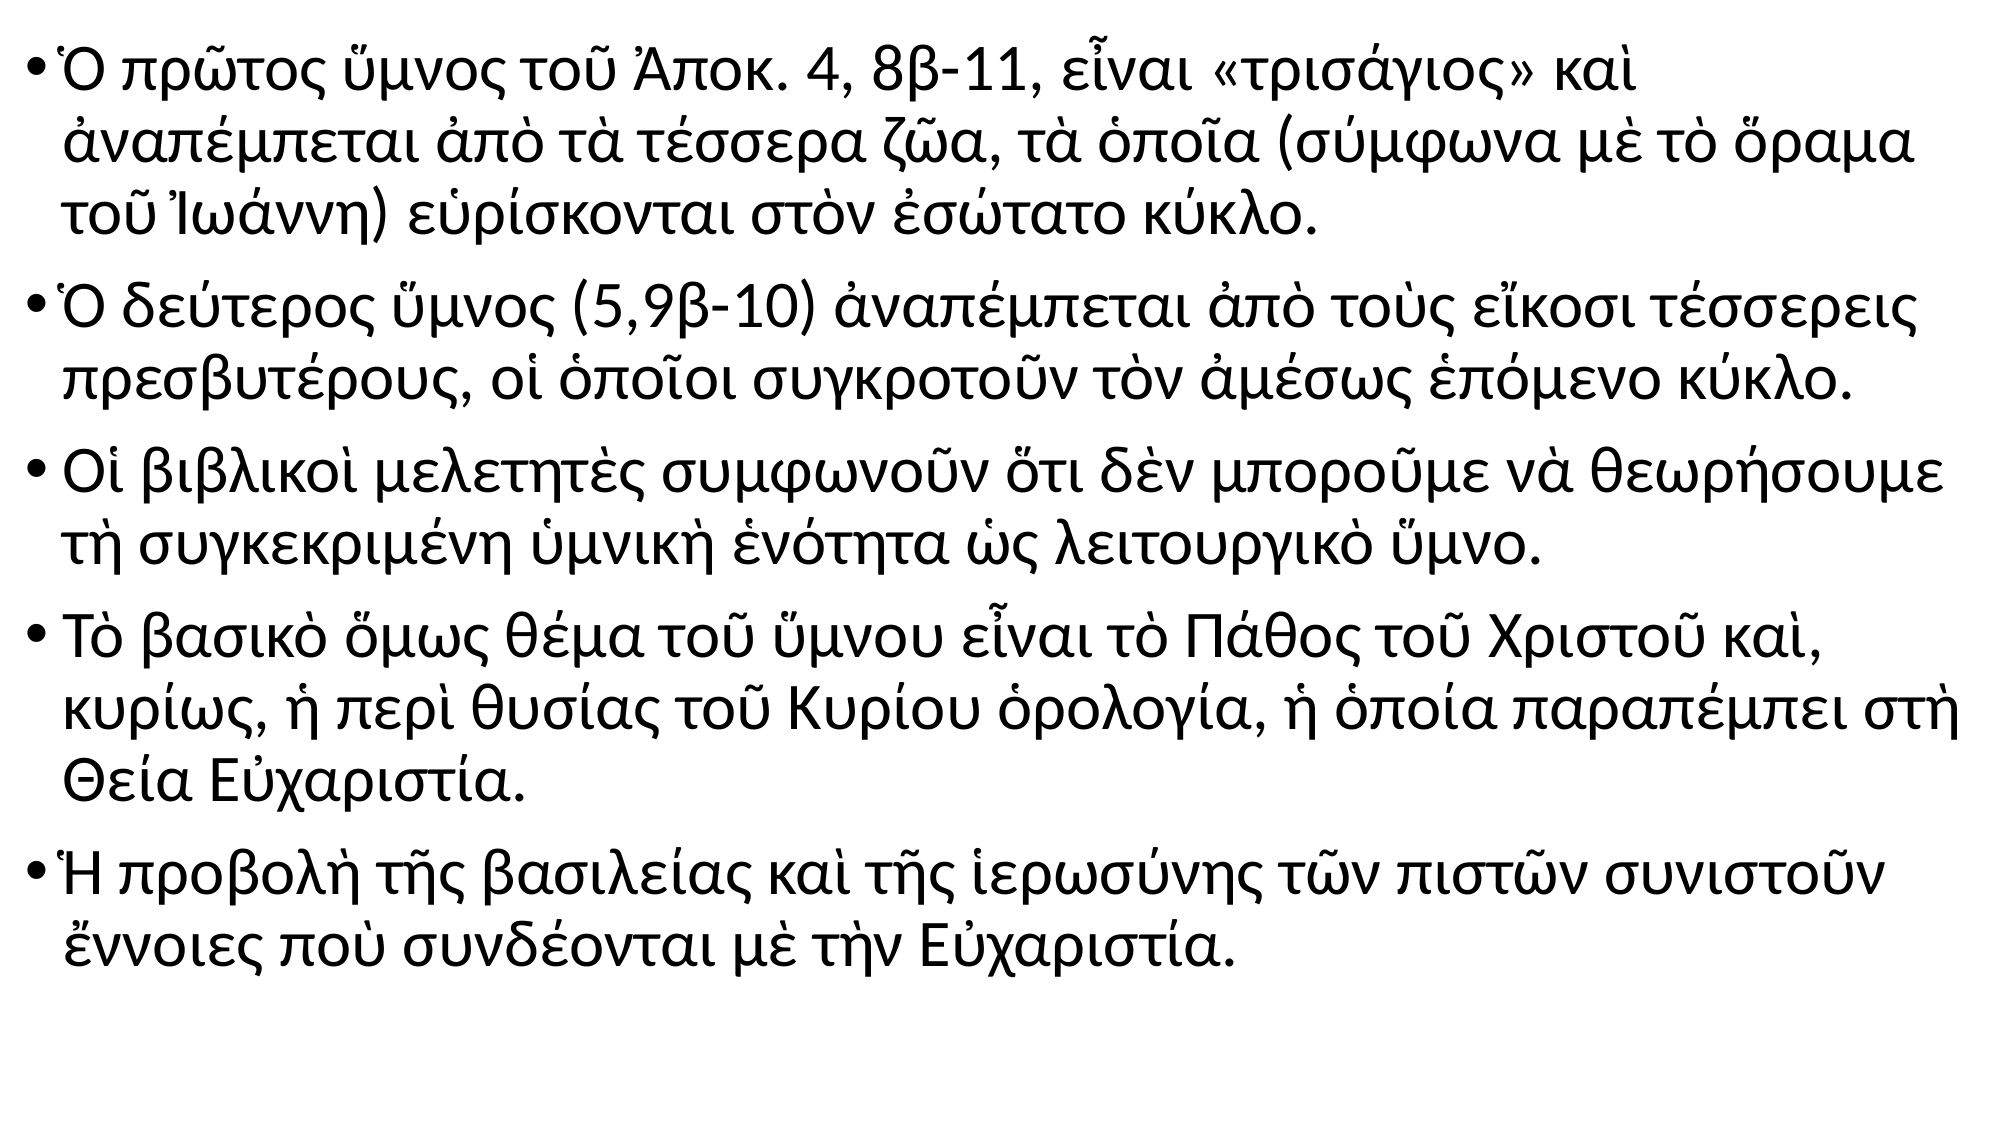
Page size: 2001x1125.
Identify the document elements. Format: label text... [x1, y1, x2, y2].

list Ὁ πρῶτος ὕμνος τοῦ Ἀποκ. 4, 8β-11, εἶναι «τρισάγιος» καὶ ἀναπέμπεται ἀπὸ τὰ τέσσερα ζῶα, τὰ ὁποῖα (σύμφωνα μὲ τὸ ὅραμα τοῦ Ἰωάννη) εὑρίσκονται στὸν ἐσώτατο κύκλο. Ὁ δεύτερος ὕμνος (5,9β-10) ἀναπέμπεται ἀπὸ τοὺς εἴκοσι τέσσερεις πρεσβυτέρους, οἱ ὁποῖοι συγκροτοῦν τὸν ἀμέσως ἑπόμενο κύκλο. Οἱ βιβλικοὶ μελετητὲς συμφωνοῦν ὅτι δὲν μποροῦμε νὰ θεωρήσουμε τὴ συγκεκριμένη ὑμνικὴ ἑνότητα ὡς λειτουργικὸ ὕμνο. Τὸ βασικὸ ὅμως θέμα τοῦ ὕμνου εἶναι τὸ Πάθος τοῦ Χριστοῦ καὶ, κυρίως, ἡ περὶ θυσίας τοῦ Κυρίου ὁρολογία, ἡ ὁποία παραπέμπει στὴ Θεία Εὐχαριστία. Ἡ προβολὴ τῆς βασιλείας καὶ τῆς ἱερωσύνης τῶν πιστῶν συνιστοῦν ἔννοιες ποὺ συνδέονται μὲ τὴν Εὐχαριστία. [9, 25, 1983, 1103]
